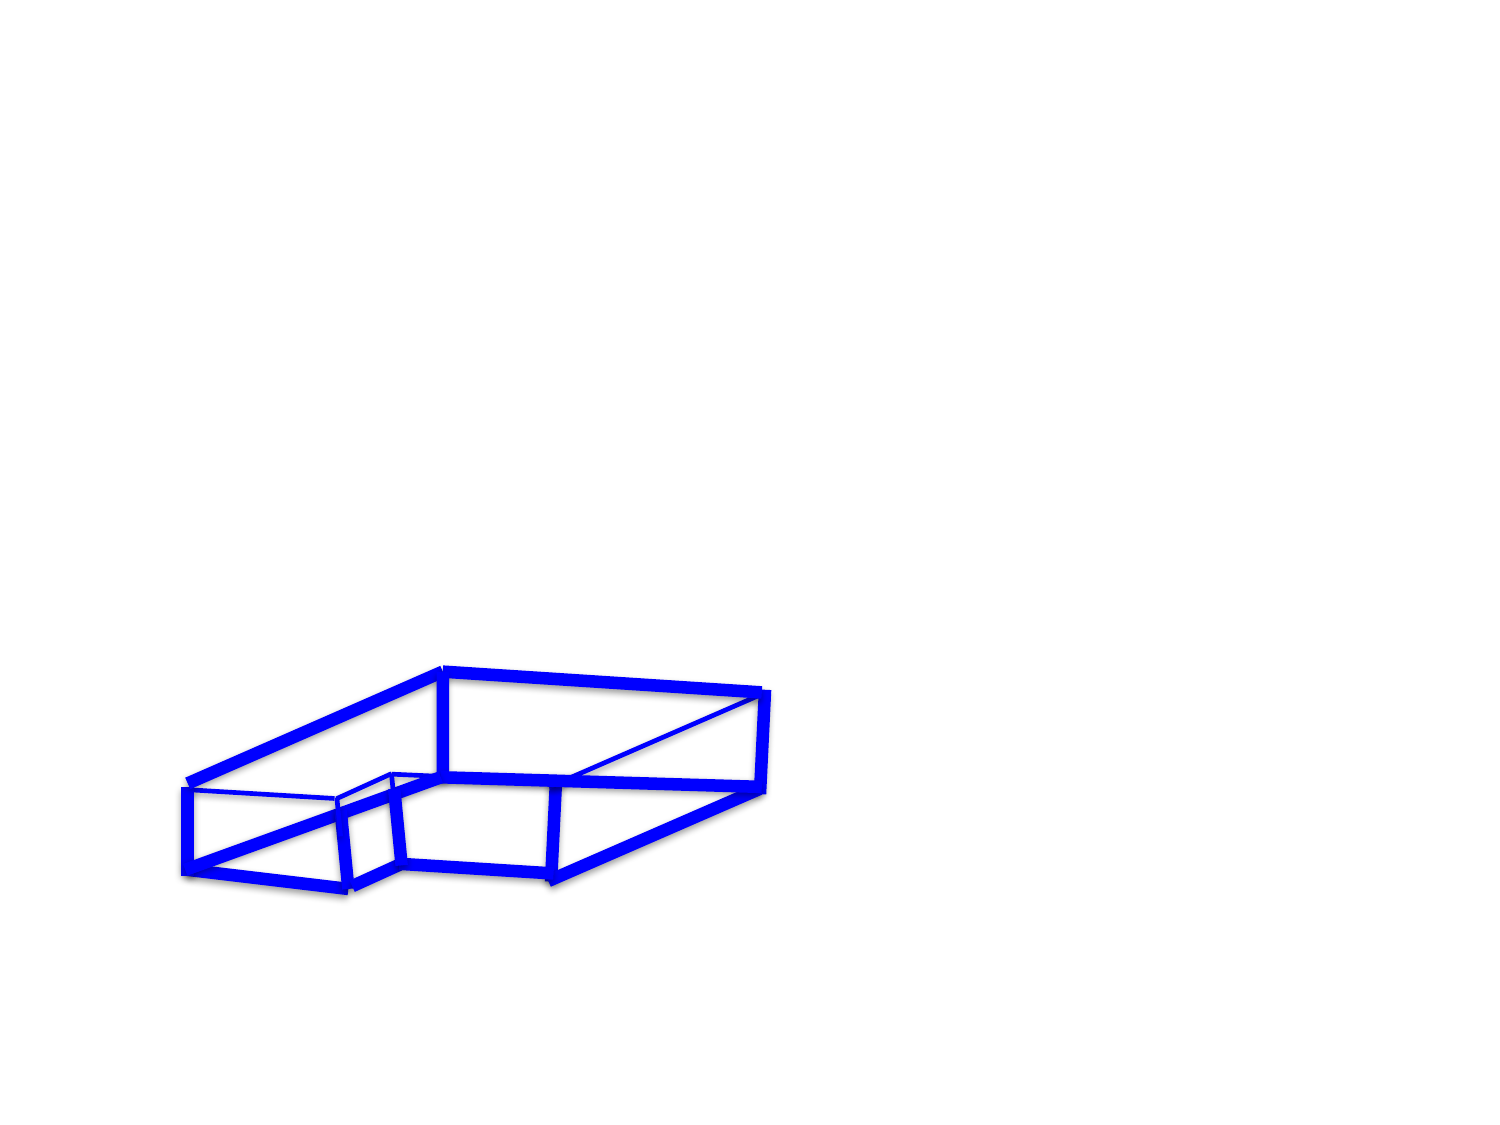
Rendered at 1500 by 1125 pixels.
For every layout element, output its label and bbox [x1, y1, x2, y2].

text_box [184, 671, 766, 890]
